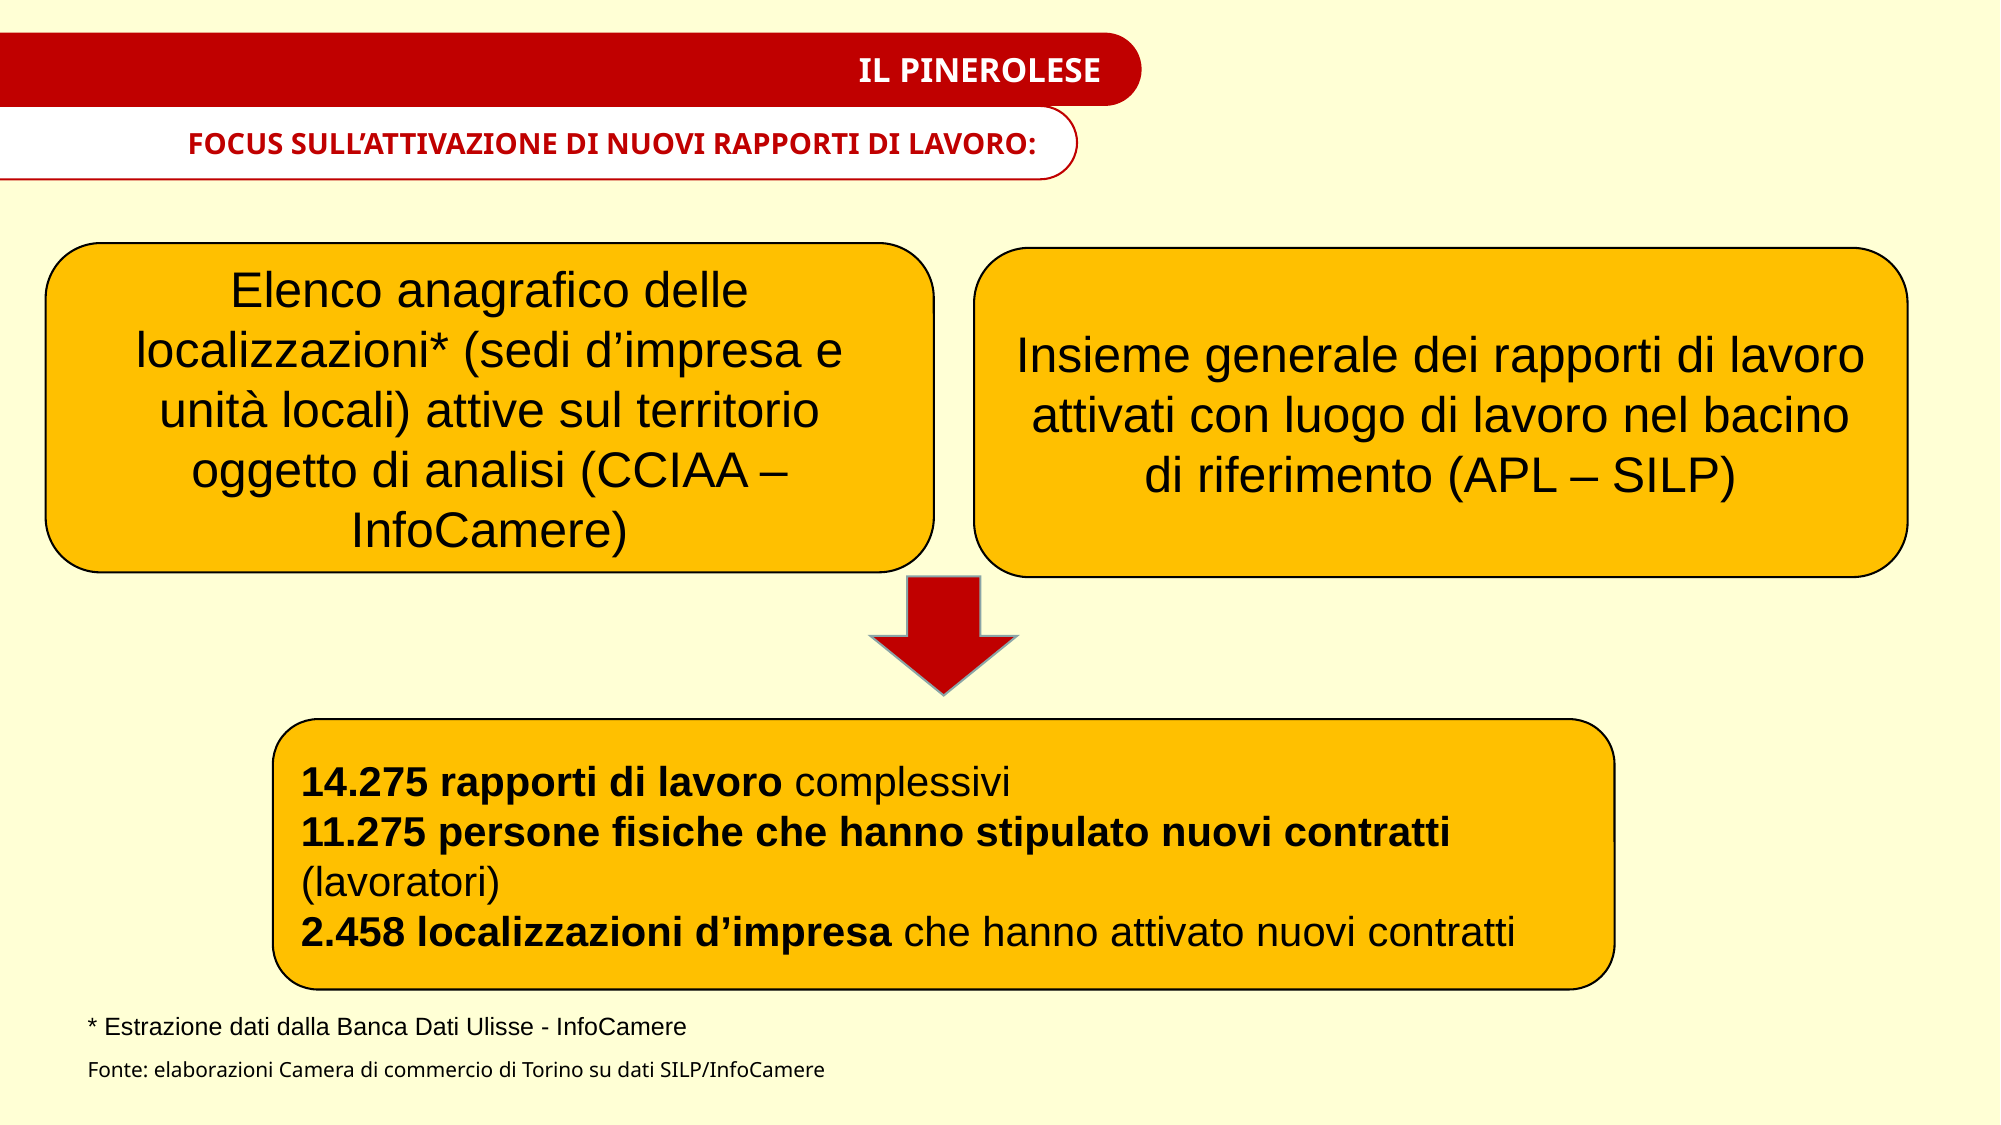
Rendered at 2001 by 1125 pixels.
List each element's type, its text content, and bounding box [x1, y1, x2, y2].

text_box Fonte: elaborazioni Camera di commercio di Torino su dati SILP/InfoCamere [72, 1048, 1119, 1089]
text_box [867, 575, 1020, 697]
text_box Insieme generale dei rapporti di lavoro attivati con luogo di lavoro nel bacino di riferimento (APL – SILP) [973, 246, 1909, 579]
text_box * Estrazione dati dalla Banca Dati Ulisse - InfoCamere [72, 1003, 1748, 1048]
text_box 14.275 rapporti di lavoro complessivi 11.275 persone fisiche che hanno stipulato nuovi contratti (lavoratori) 2.458 localizzazioni d’impresa che hanno attivato nuovi contratti [271, 718, 1616, 991]
text_box FOCUS SULL’ATTIVAZIONE DI NUOVI RAPPORTI DI LAVORO: [0, 104, 1079, 181]
text_box IL PINEROLESE [0, 31, 1143, 107]
text_box Elenco anagrafico delle localizzazioni* (sedi d’impresa e unità locali) attive sul territorio oggetto di analisi (CCIAA – InfoCamere) [44, 242, 935, 574]
